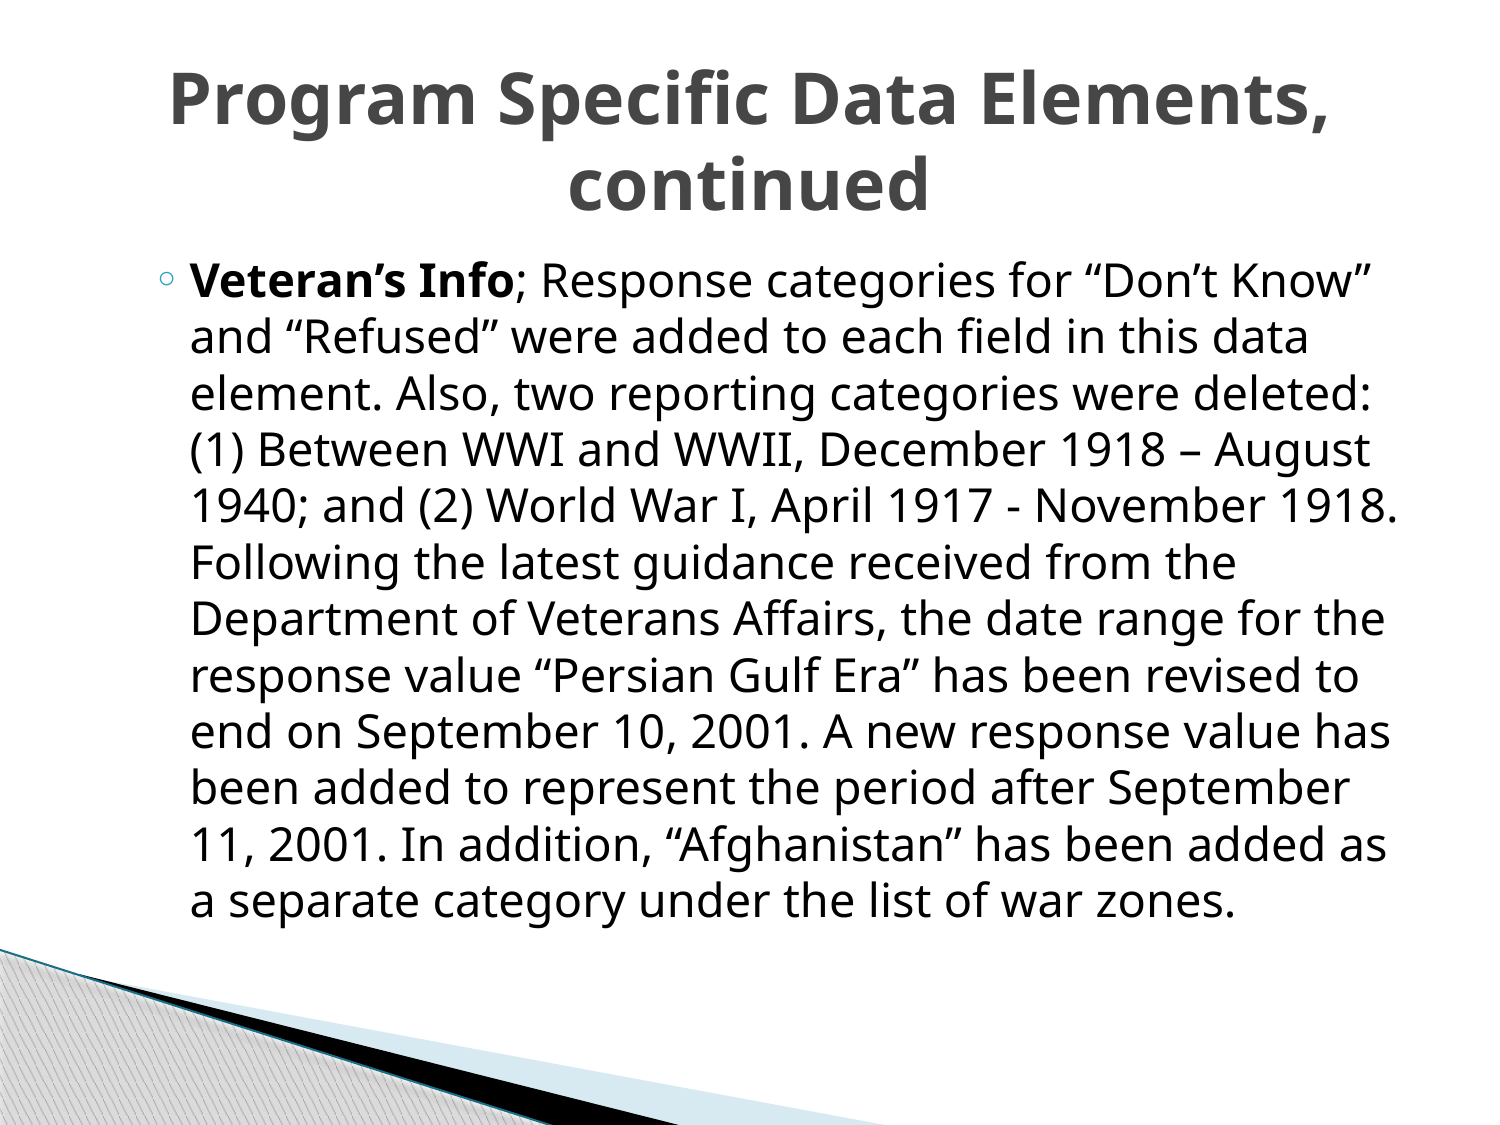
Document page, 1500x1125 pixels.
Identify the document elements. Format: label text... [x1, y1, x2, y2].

title Program Specific Data Elements, continued [75, 45, 1425, 233]
list Veteran’s Info; Response categories for “Don’t Know” and “Refused” were added to each field in this data element. Also, two reporting categories were deleted: (1) Between WWI and WWII, December 1918 – August 1940; and (2) World War I, April 1917 - November 1918. Following the latest guidance received from the Department of Veterans Affairs, the date range for the response value “Persian Gulf Era” has been revised to end on September 10, 2001. A new response value has been added to represent the period after September 11, 2001. In addition, “Afghanistan” has been added as a separate category under the list of war zones. [75, 243, 1425, 986]
